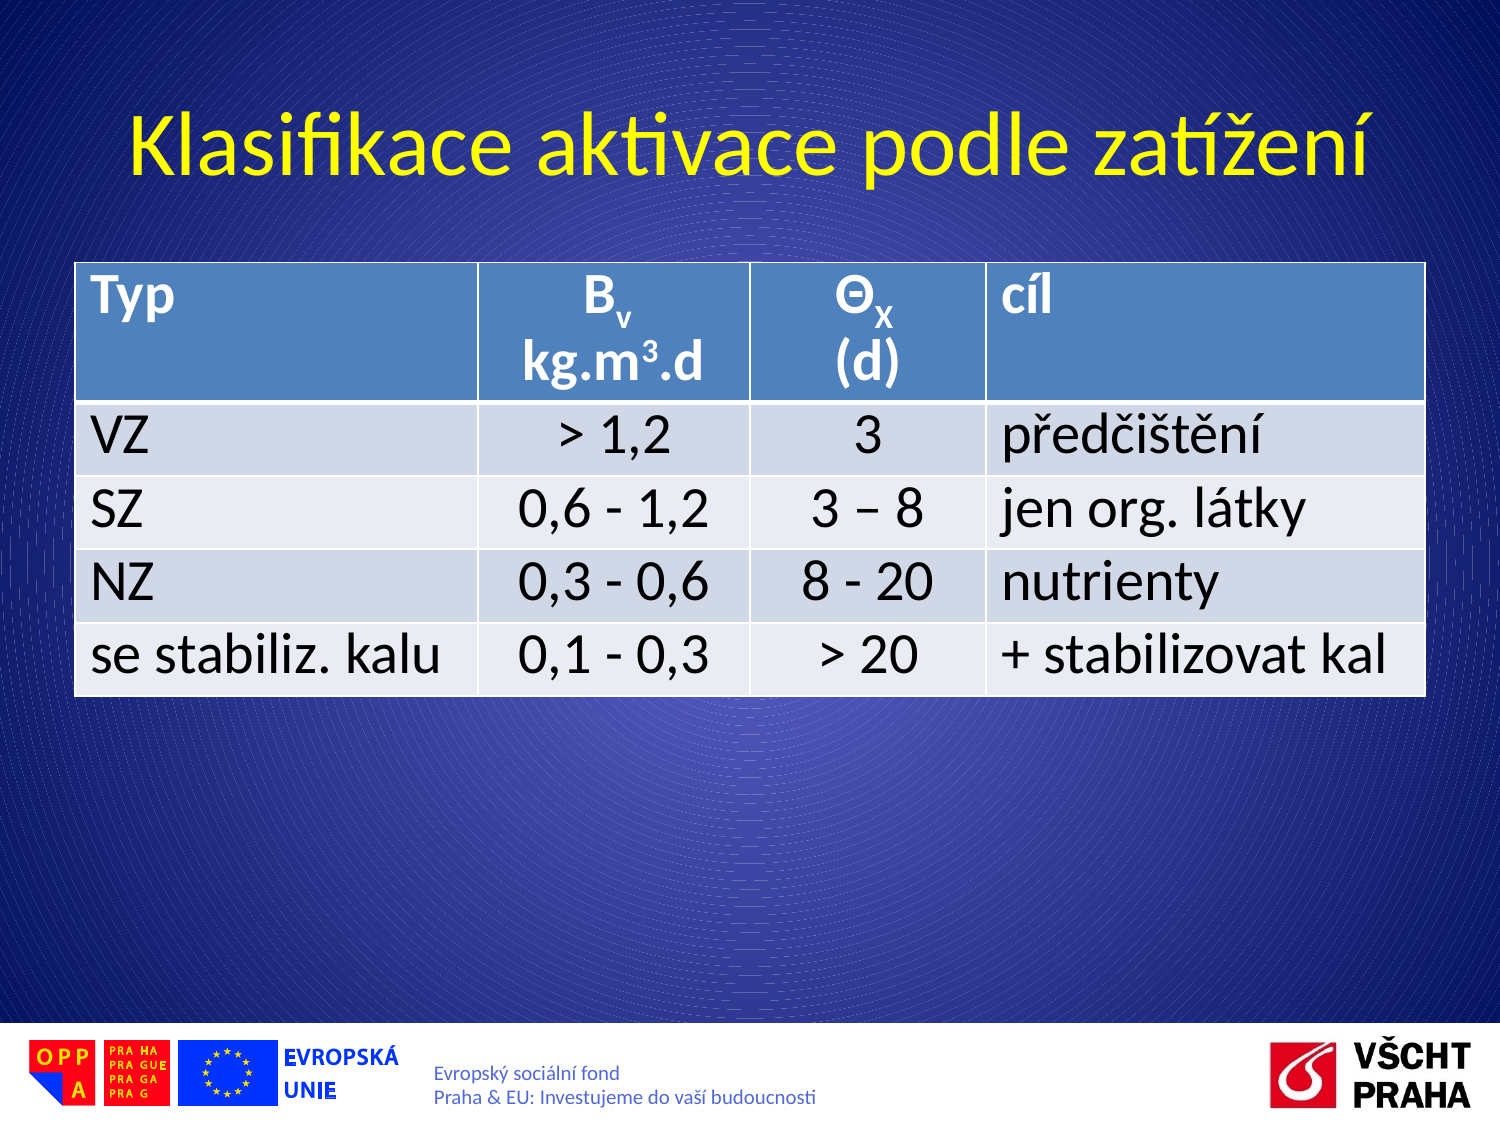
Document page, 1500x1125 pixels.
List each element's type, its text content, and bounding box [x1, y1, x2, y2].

table_cell předčištění [987, 405, 1424, 475]
table_cell + stabilizovat kal [987, 624, 1424, 695]
table_cell VZ [76, 405, 477, 475]
table_cell > 1,2 [479, 405, 749, 475]
table_cell SZ [76, 477, 477, 548]
table_header Bv kg.m3.d [479, 263, 749, 400]
title Klasifikace aktivace podle zatížení [75, 45, 1425, 233]
table_cell 8 - 20 [751, 550, 985, 622]
table_header Typ [76, 263, 477, 400]
table_cell 3 – 8 [751, 477, 985, 548]
table_cell > 20 [751, 624, 985, 695]
picture [1269, 1034, 1471, 1109]
table_cell NZ [76, 550, 477, 622]
table_cell 0,1 - 0,3 [479, 624, 749, 695]
table_cell se stabiliz. kalu [76, 624, 477, 695]
table_header ΘX (d) [751, 263, 985, 400]
table_header cíl [987, 263, 1424, 400]
table_cell 3 [751, 405, 985, 475]
table_cell 0,3 - 0,6 [479, 550, 749, 622]
table_cell jen org. látky [987, 477, 1424, 548]
table_cell nutrienty [987, 550, 1424, 622]
table_cell 0,6 - 1,2 [479, 477, 749, 548]
